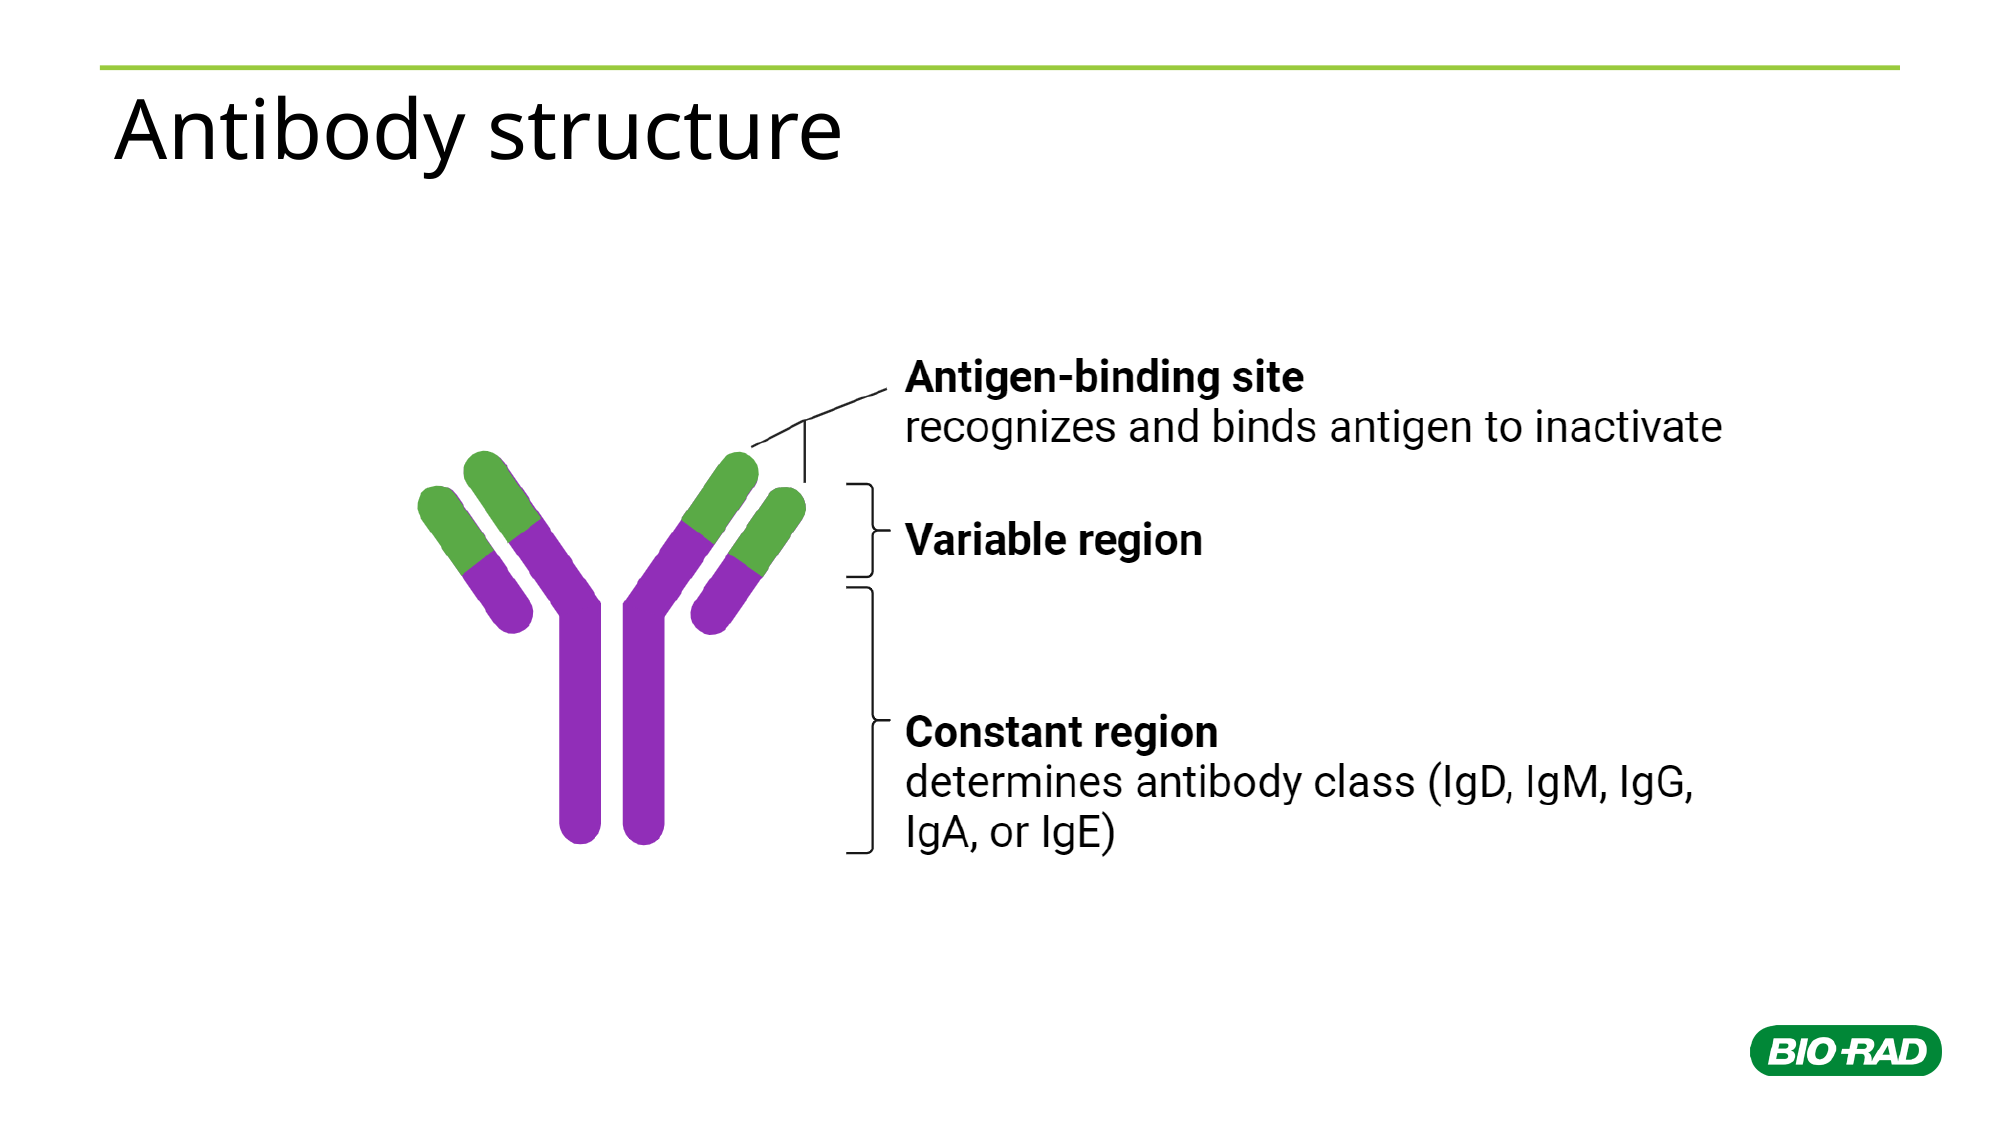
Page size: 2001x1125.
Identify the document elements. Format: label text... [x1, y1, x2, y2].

title Antibody structure [99, 67, 1900, 198]
picture [385, 306, 1754, 954]
picture [1750, 1025, 1942, 1076]
